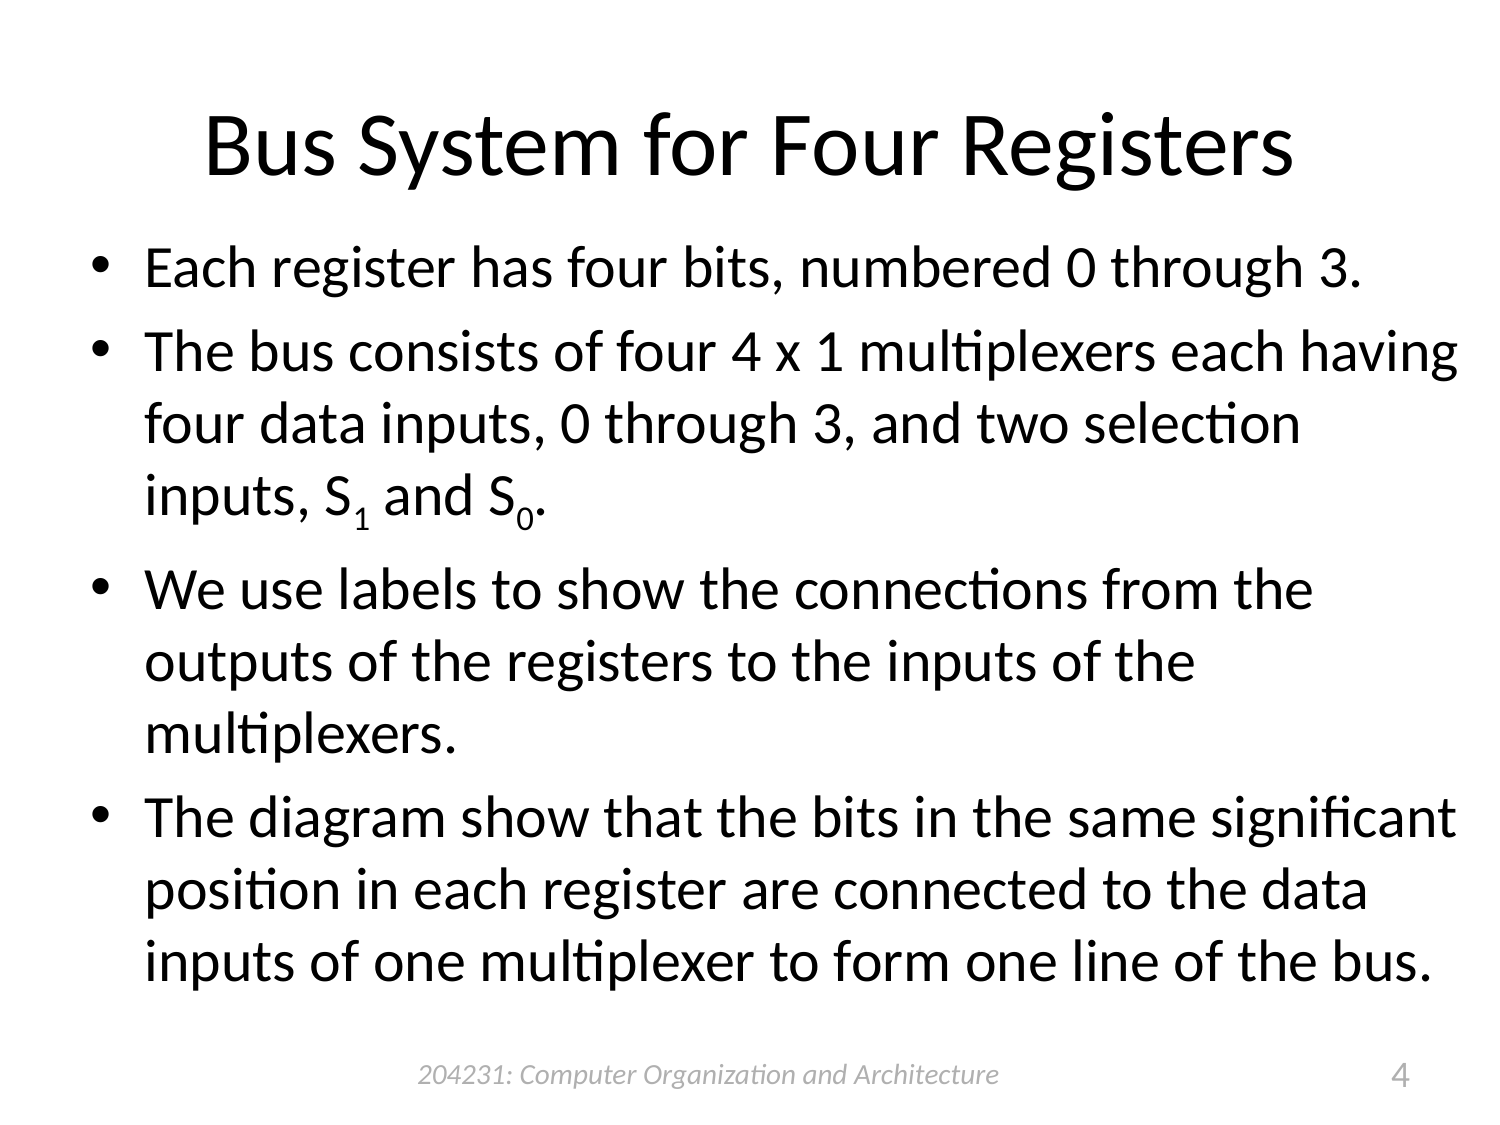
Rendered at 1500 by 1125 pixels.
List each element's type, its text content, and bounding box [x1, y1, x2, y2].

title Bus System for Four Registers [75, 45, 1425, 219]
footer 204231: Computer Organization and Architecture [289, 1042, 1074, 1103]
list Each register has four bits, numbered 0 through 3. The bus consists of four 4 x 1 multiplexers each having four data inputs, 0 through 3, and two selection inputs, S1 and S0. We use labels to show the connections from the outputs of the registers to the inputs of the multiplexers. The diagram show that the bits in the same significant position in each register are connected to the data inputs of one multiplexer to form one line of the bus. [75, 219, 1483, 1071]
slide_number 4 [1074, 1042, 1425, 1103]
